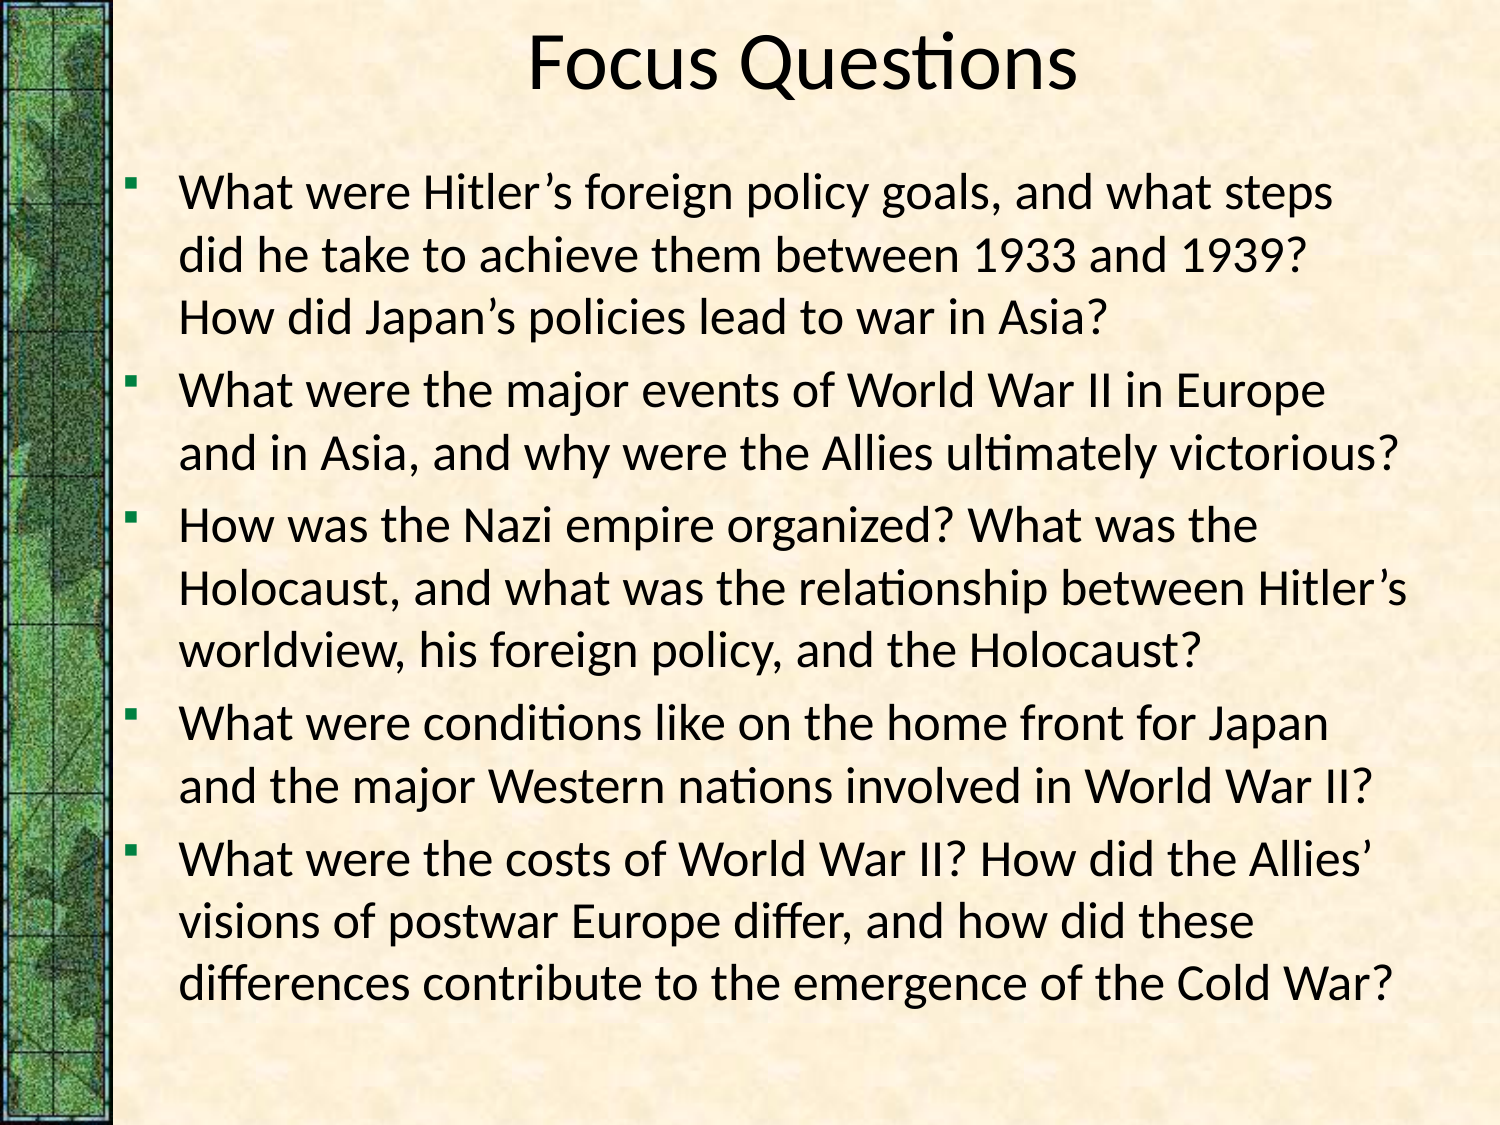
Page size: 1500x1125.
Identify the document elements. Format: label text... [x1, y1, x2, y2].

title Focus Questions [107, 24, 1500, 88]
picture [0, 0, 1500, 1125]
list ​What were Hitler’s foreign policy goals, and what steps did he take to achieve them between 1933 and 1939? How did Japan’s policies lead to war in Asia? ​What were the major events of World War II in Europe and in Asia, and why were the Allies ultimately victorious? ​How was the Nazi empire organized? What was the Holocaust, and what was the relationship between Hitler’s worldview, his foreign policy, and the Holocaust? ​What were conditions like on the home front for Japan and the major Western nations involved in World War II? ​What were the costs of World War II? How did the Allies’ visions of postwar Europe differ, and how did these differences contribute to the emergence of the Cold War? [107, 149, 1425, 963]
